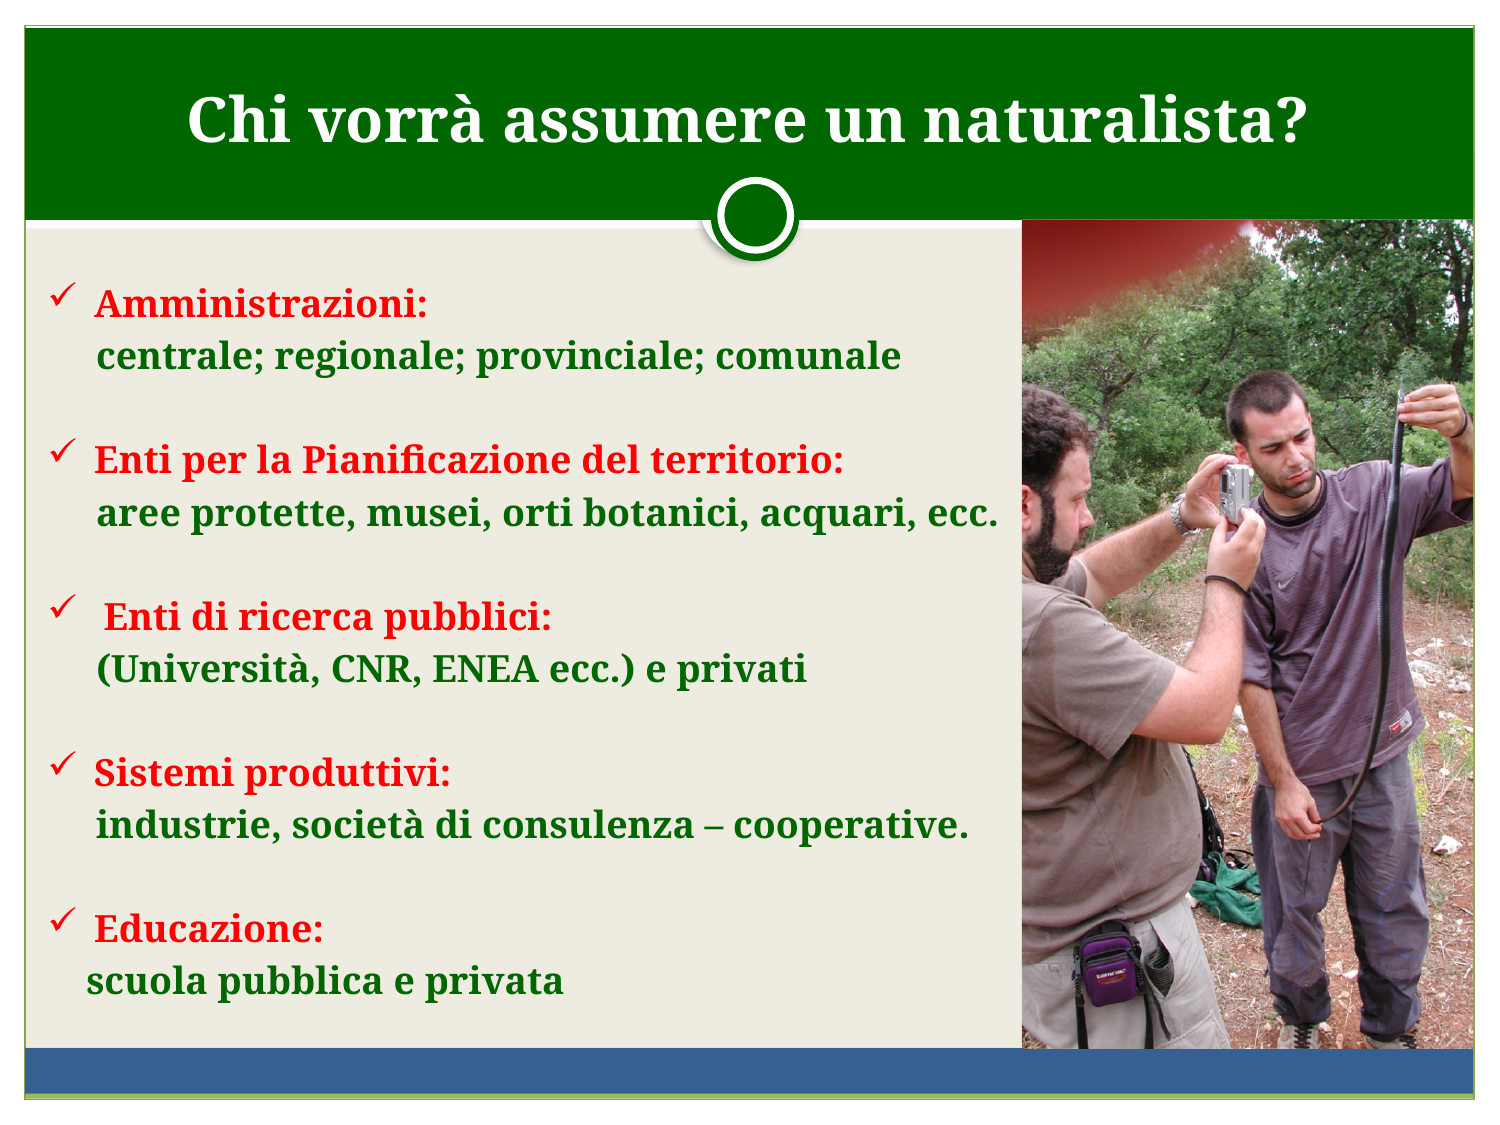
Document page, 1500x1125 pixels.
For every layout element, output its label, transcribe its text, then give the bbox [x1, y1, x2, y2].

text_box [709, 171, 801, 263]
text_box [25, 1048, 1474, 1094]
text_box Amministrazioni: centrale; regionale; provinciale; comunale Enti per la Pianificazione del territorio: aree protette, musei, orti botanici, acquari, ecc. Enti di ricerca pubblici: (Università, CNR, ENEA ecc.) e privati Sistemi produttivi: industrie, società di consulenza – cooperative. Educazione: scuola pubblica e privata [32, 265, 1021, 1048]
text_box [123, 42, 1371, 168]
text_box Chi vorrà assumere un naturalista? [25, 28, 1474, 149]
text_box [25, 149, 1474, 220]
text_box [716, 175, 796, 255]
picture [833, 221, 1500, 1049]
